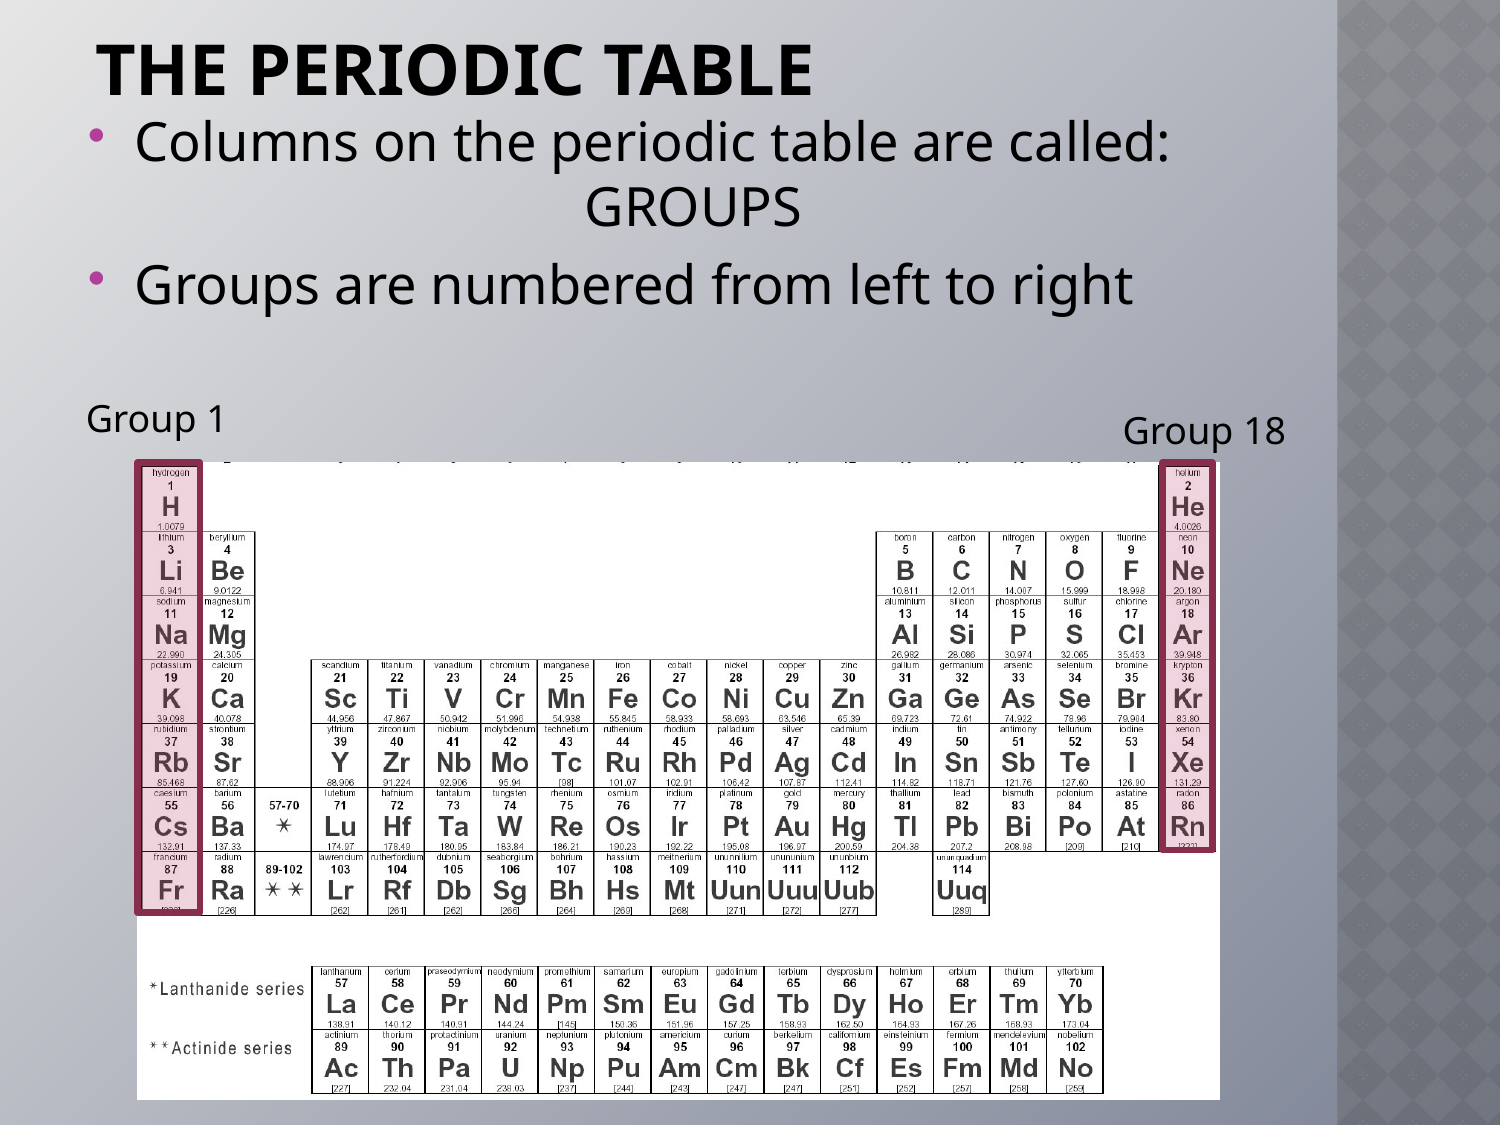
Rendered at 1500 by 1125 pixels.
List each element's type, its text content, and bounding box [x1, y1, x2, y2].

title The periodic table [87, 24, 1275, 110]
picture [137, 462, 1221, 1101]
list Columns on the periodic table are called: GROUPS Groups are numbered from left to right [75, 99, 1263, 350]
text_box Group 1 [71, 387, 243, 448]
text_box Group 18 [1107, 399, 1301, 460]
